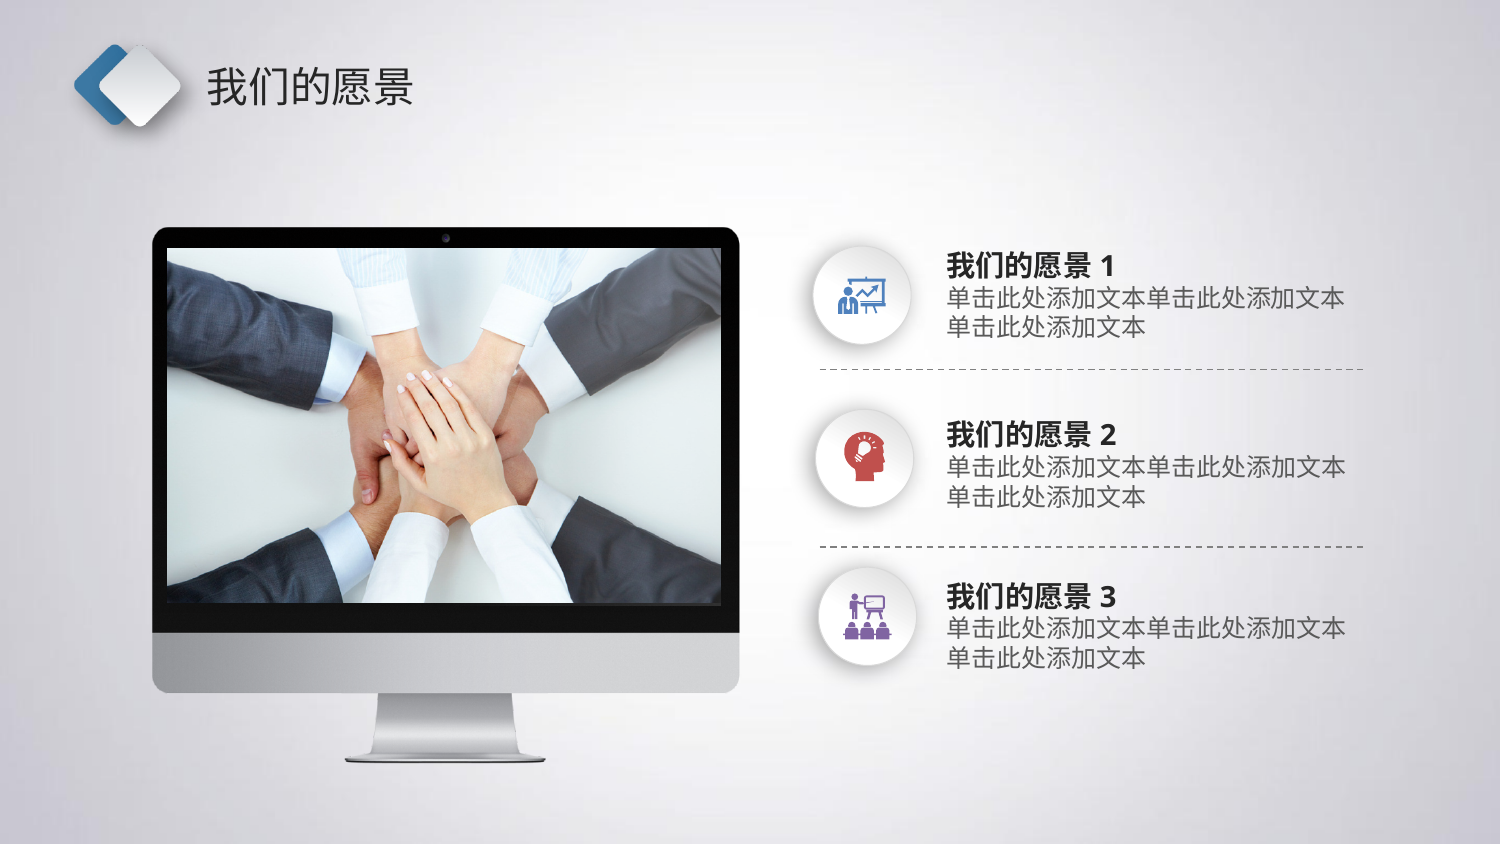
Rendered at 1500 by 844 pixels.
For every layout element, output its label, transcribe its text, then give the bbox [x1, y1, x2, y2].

text_box 我们的愿景2 单击此处添加文本单击此处添加文本 单击此处添加文本 [931, 409, 1388, 519]
text_box 我们的愿景1 单击此处添加文本单击此处添加文本 单击此处添加文本 [931, 239, 1388, 350]
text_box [818, 566, 917, 666]
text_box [812, 245, 912, 345]
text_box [815, 408, 914, 508]
text_box 我们的愿景3 单击此处添加文本单击此处添加文本 单击此处添加文本 [931, 570, 1388, 681]
text_box 我们的愿景 [196, 55, 427, 117]
picture [0, 0, 1500, 844]
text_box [134, 214, 754, 777]
